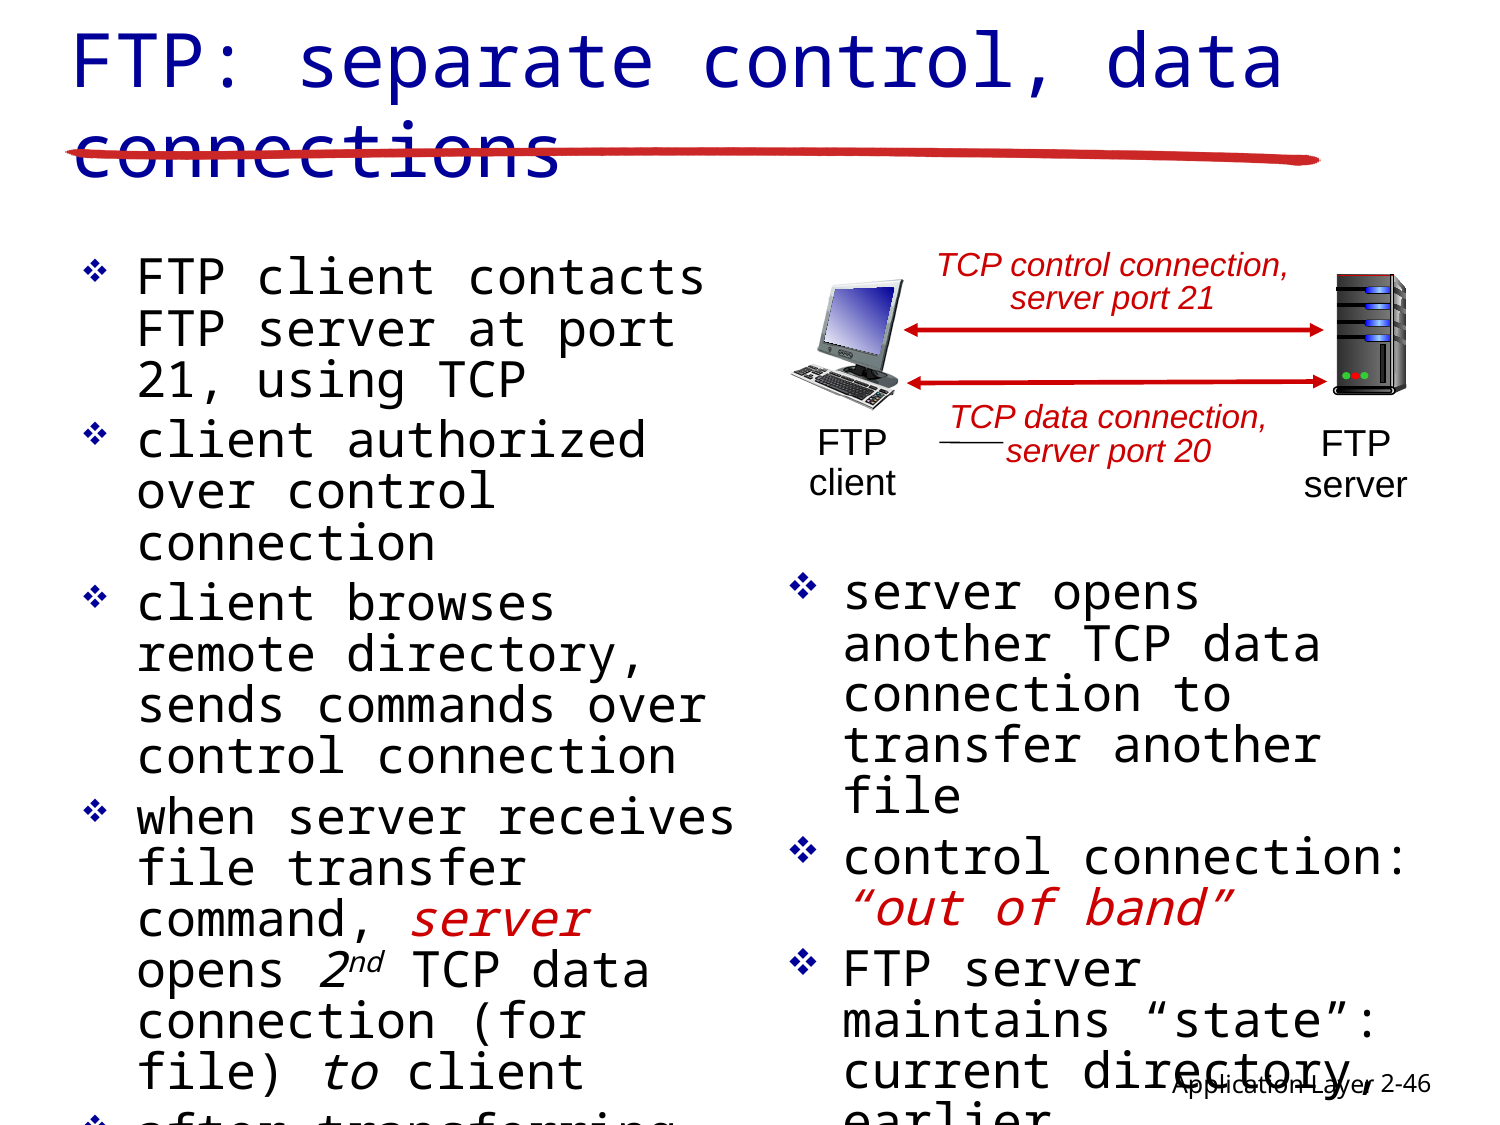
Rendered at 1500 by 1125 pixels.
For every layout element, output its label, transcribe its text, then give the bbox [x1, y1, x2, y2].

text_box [763, 272, 908, 421]
footer Application Layer [914, 1060, 1391, 1109]
picture [59, 142, 1335, 172]
text_box server opens another TCP data connection to transfer another file control connection: “out of band” FTP server maintains “state”: current directory, earlier authentication [771, 561, 1439, 1044]
text_box [912, 375, 1328, 390]
text_box TCP data connection, server port 20 [911, 393, 1307, 477]
text_box [912, 323, 1324, 337]
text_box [1333, 274, 1407, 395]
text_box FTP client [794, 424, 912, 512]
title FTP: separate control, data connections [55, 26, 1331, 144]
text_box FTP server [1289, 417, 1423, 513]
text_box TCP control connection, server port 21 [915, 241, 1311, 325]
slide_number 2-46 [1365, 1059, 1477, 1106]
list FTP client contacts FTP server at port 21, using TCP client authorized over control connection client browses remote directory, sends commands over control connection when server receives file transfer command, server opens 2nd TCP data connection (for file) to client after transferring one file, server closes data connection [65, 246, 774, 1062]
